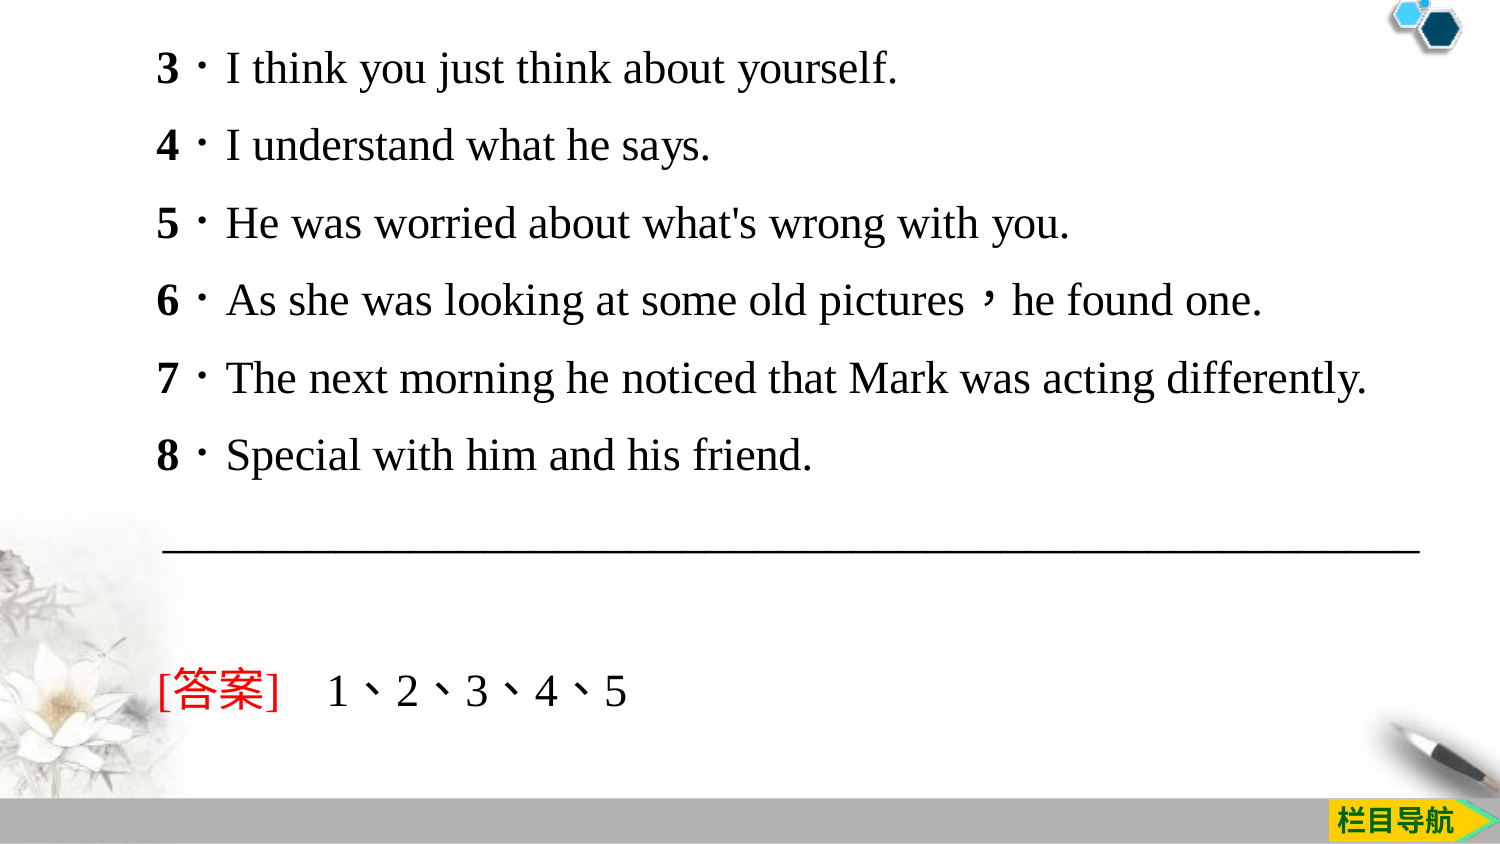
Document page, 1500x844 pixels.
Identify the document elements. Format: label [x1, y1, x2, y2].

picture [0, 0, 1500, 798]
picture [1329, 799, 1500, 842]
text_box [64, 659, 1436, 750]
text_box [64, 37, 1430, 651]
